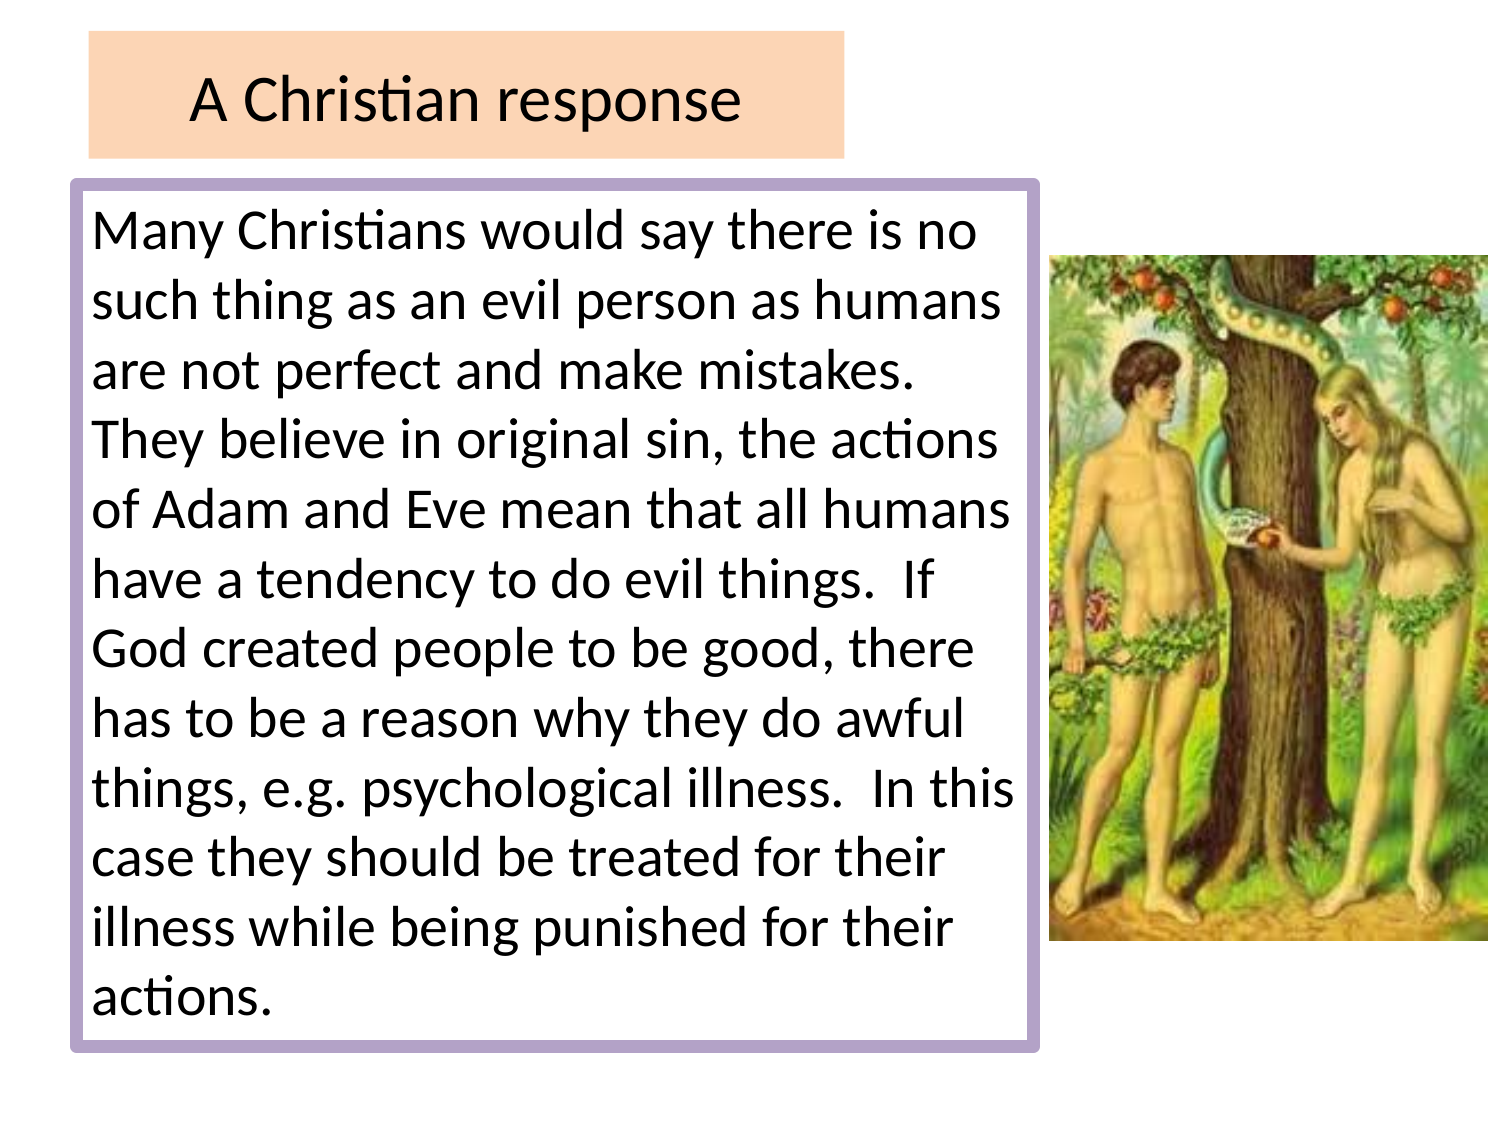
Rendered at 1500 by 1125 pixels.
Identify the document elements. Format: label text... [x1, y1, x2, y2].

list Many Christians would say there is no such thing as an evil person as humans are not perfect and make mistakes. They believe in original sin, the actions of Adam and Eve mean that all humans have a tendency to do evil things. If God created people to be good, there has to be a reason why they do awful things, e.g. psychological illness. In this case they should be treated for their illness while being punished for their actions. [76, 184, 1034, 1047]
title A Christian response [88, 30, 845, 159]
picture [1049, 255, 1489, 941]
